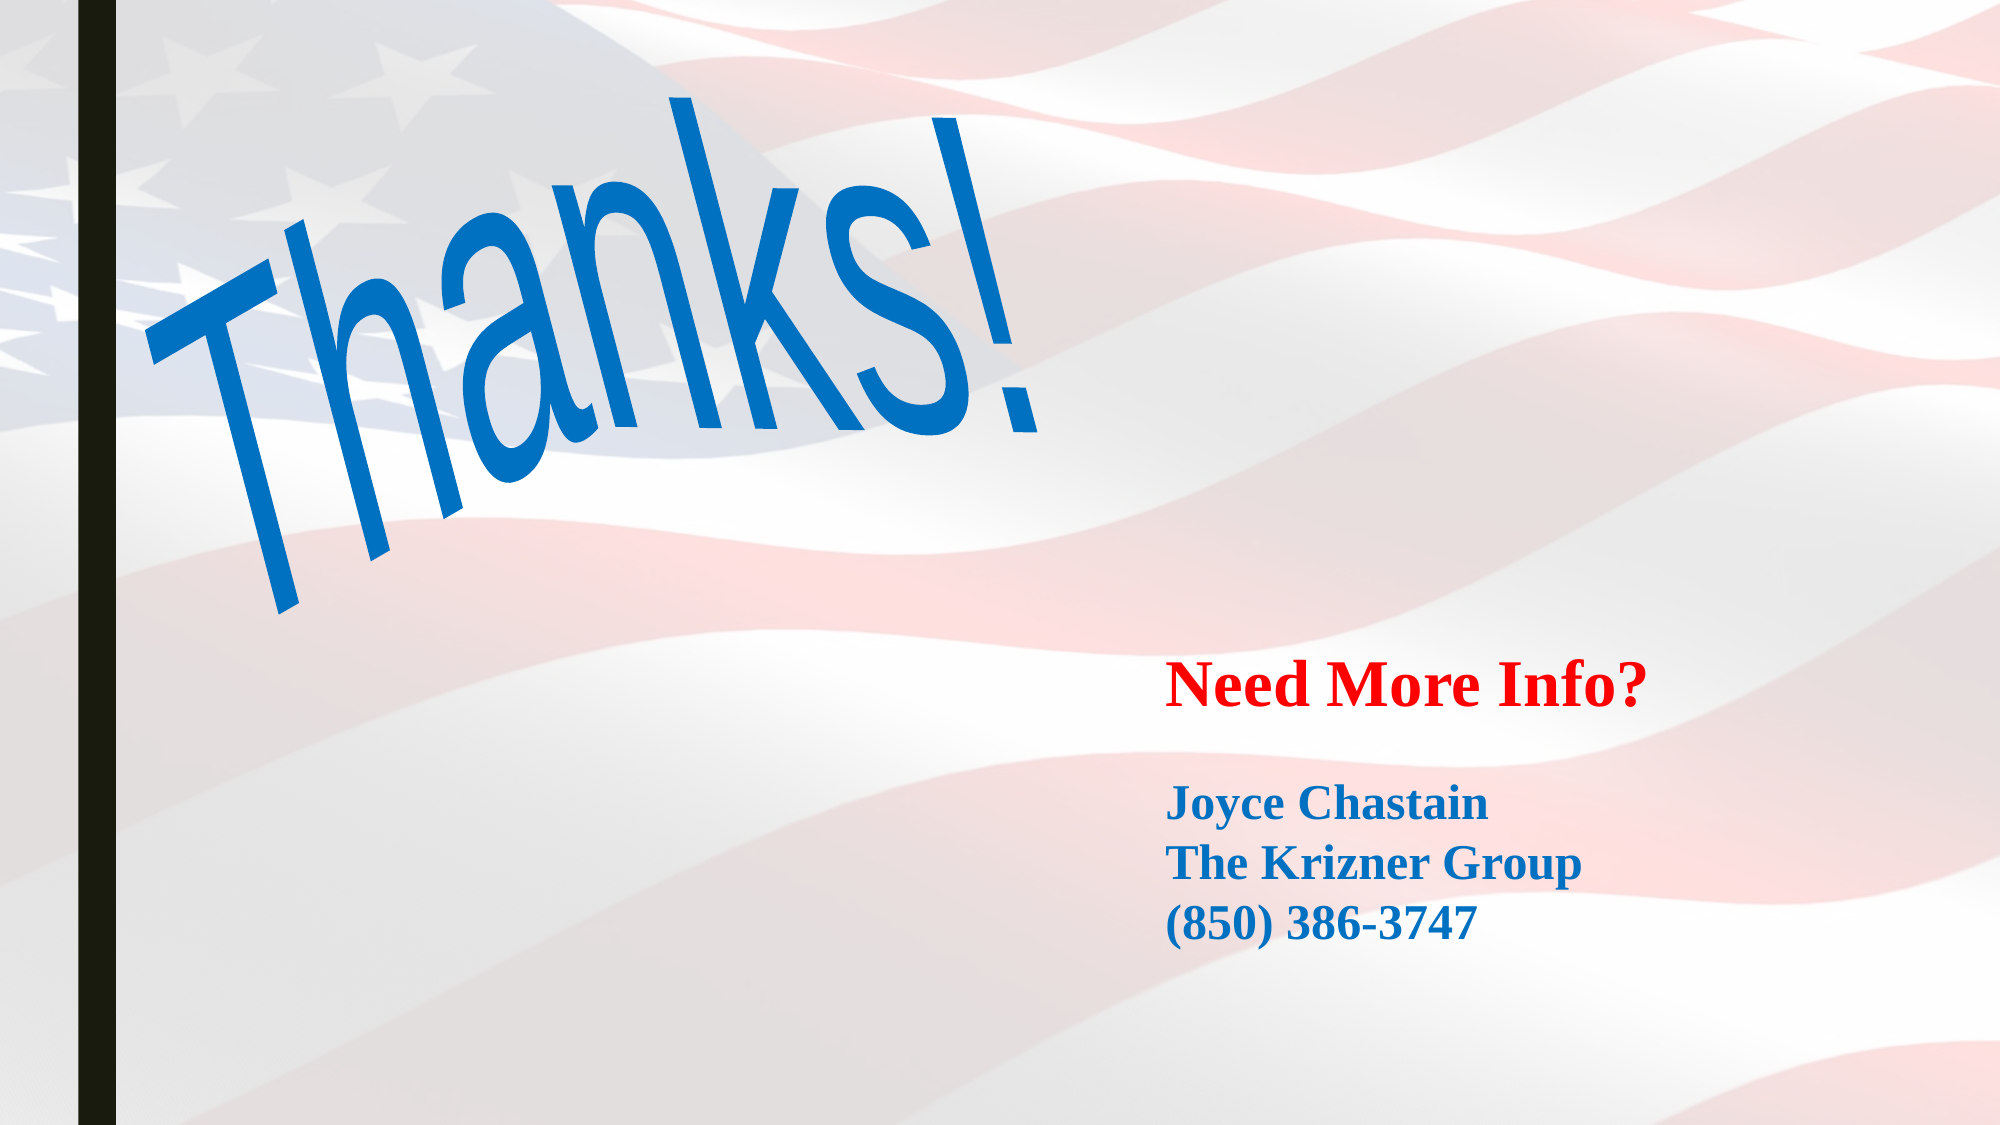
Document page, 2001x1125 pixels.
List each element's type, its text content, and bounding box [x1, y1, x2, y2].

text_box Need More Info? Joyce Chastain The Krizner Group (850) 386-3747 [1150, 632, 1955, 957]
